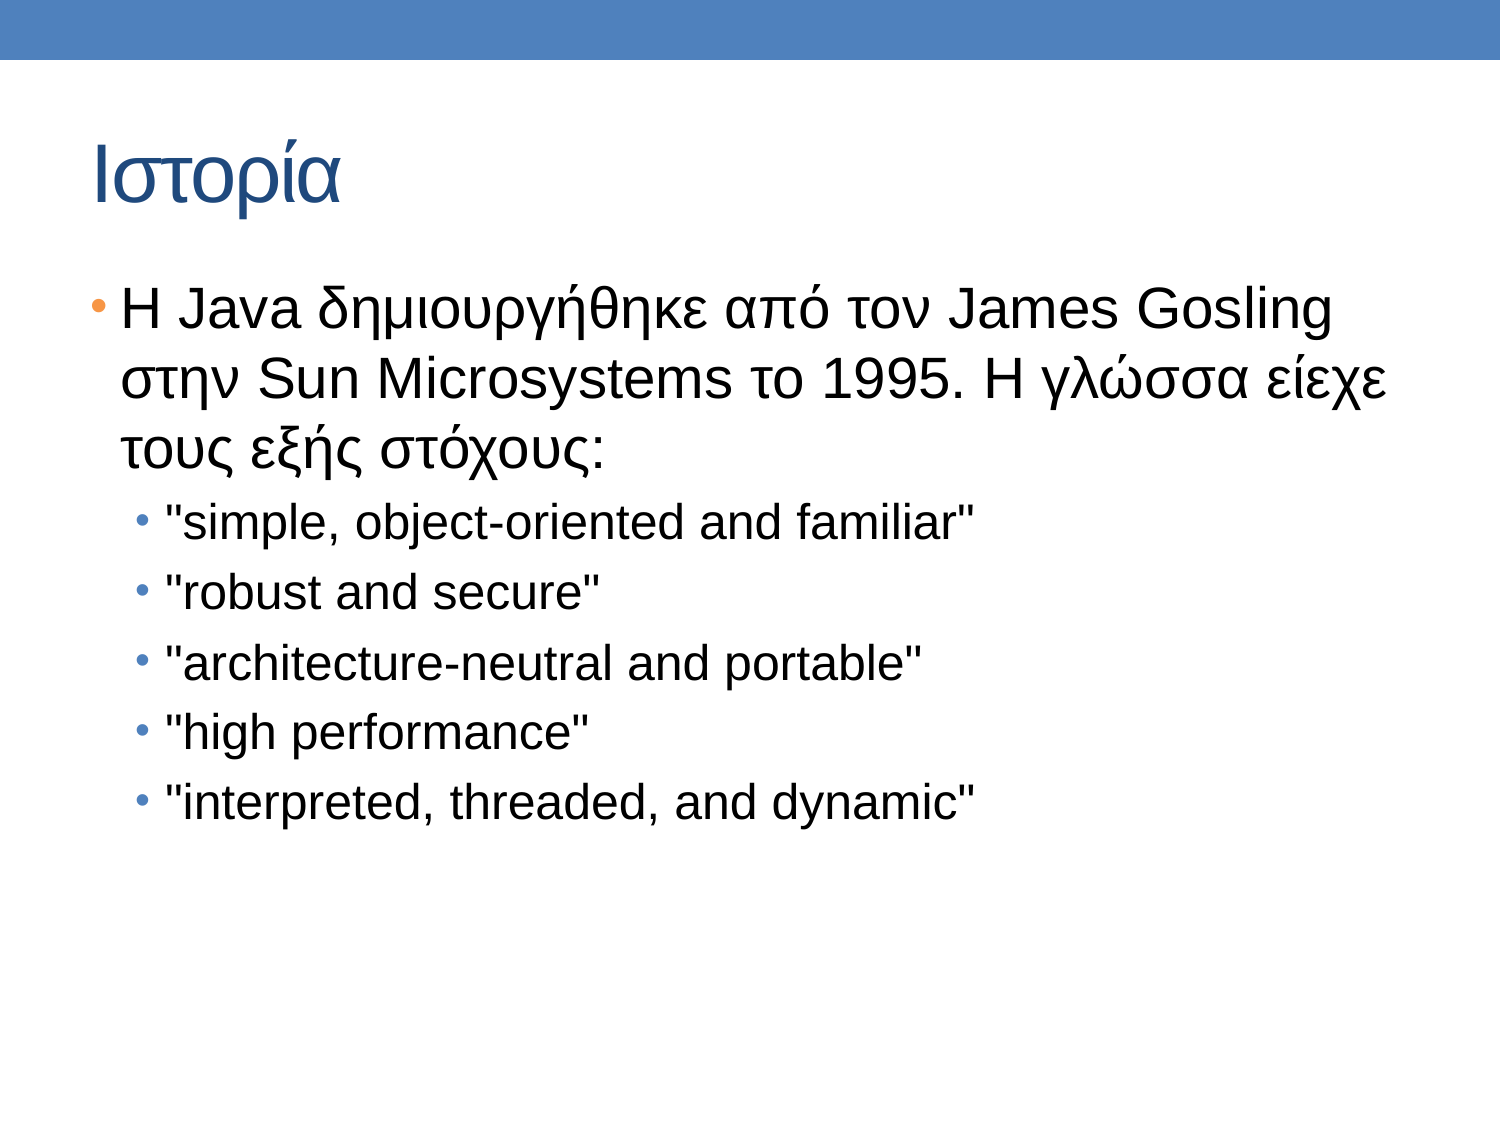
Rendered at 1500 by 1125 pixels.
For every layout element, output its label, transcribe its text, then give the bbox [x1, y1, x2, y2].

title Ιστορία [75, 87, 1425, 250]
list Η Java δημιουργήθηκε από τον James Gosling στην Sun Microsystems το 1995. Η γλώσσα είεχε τους εξής στόχους: "simple, object-oriented and familiar" "robust and secure" "architecture-neutral and portable" "high performance" "interpreted, threaded, and dynamic" [75, 262, 1425, 1063]
